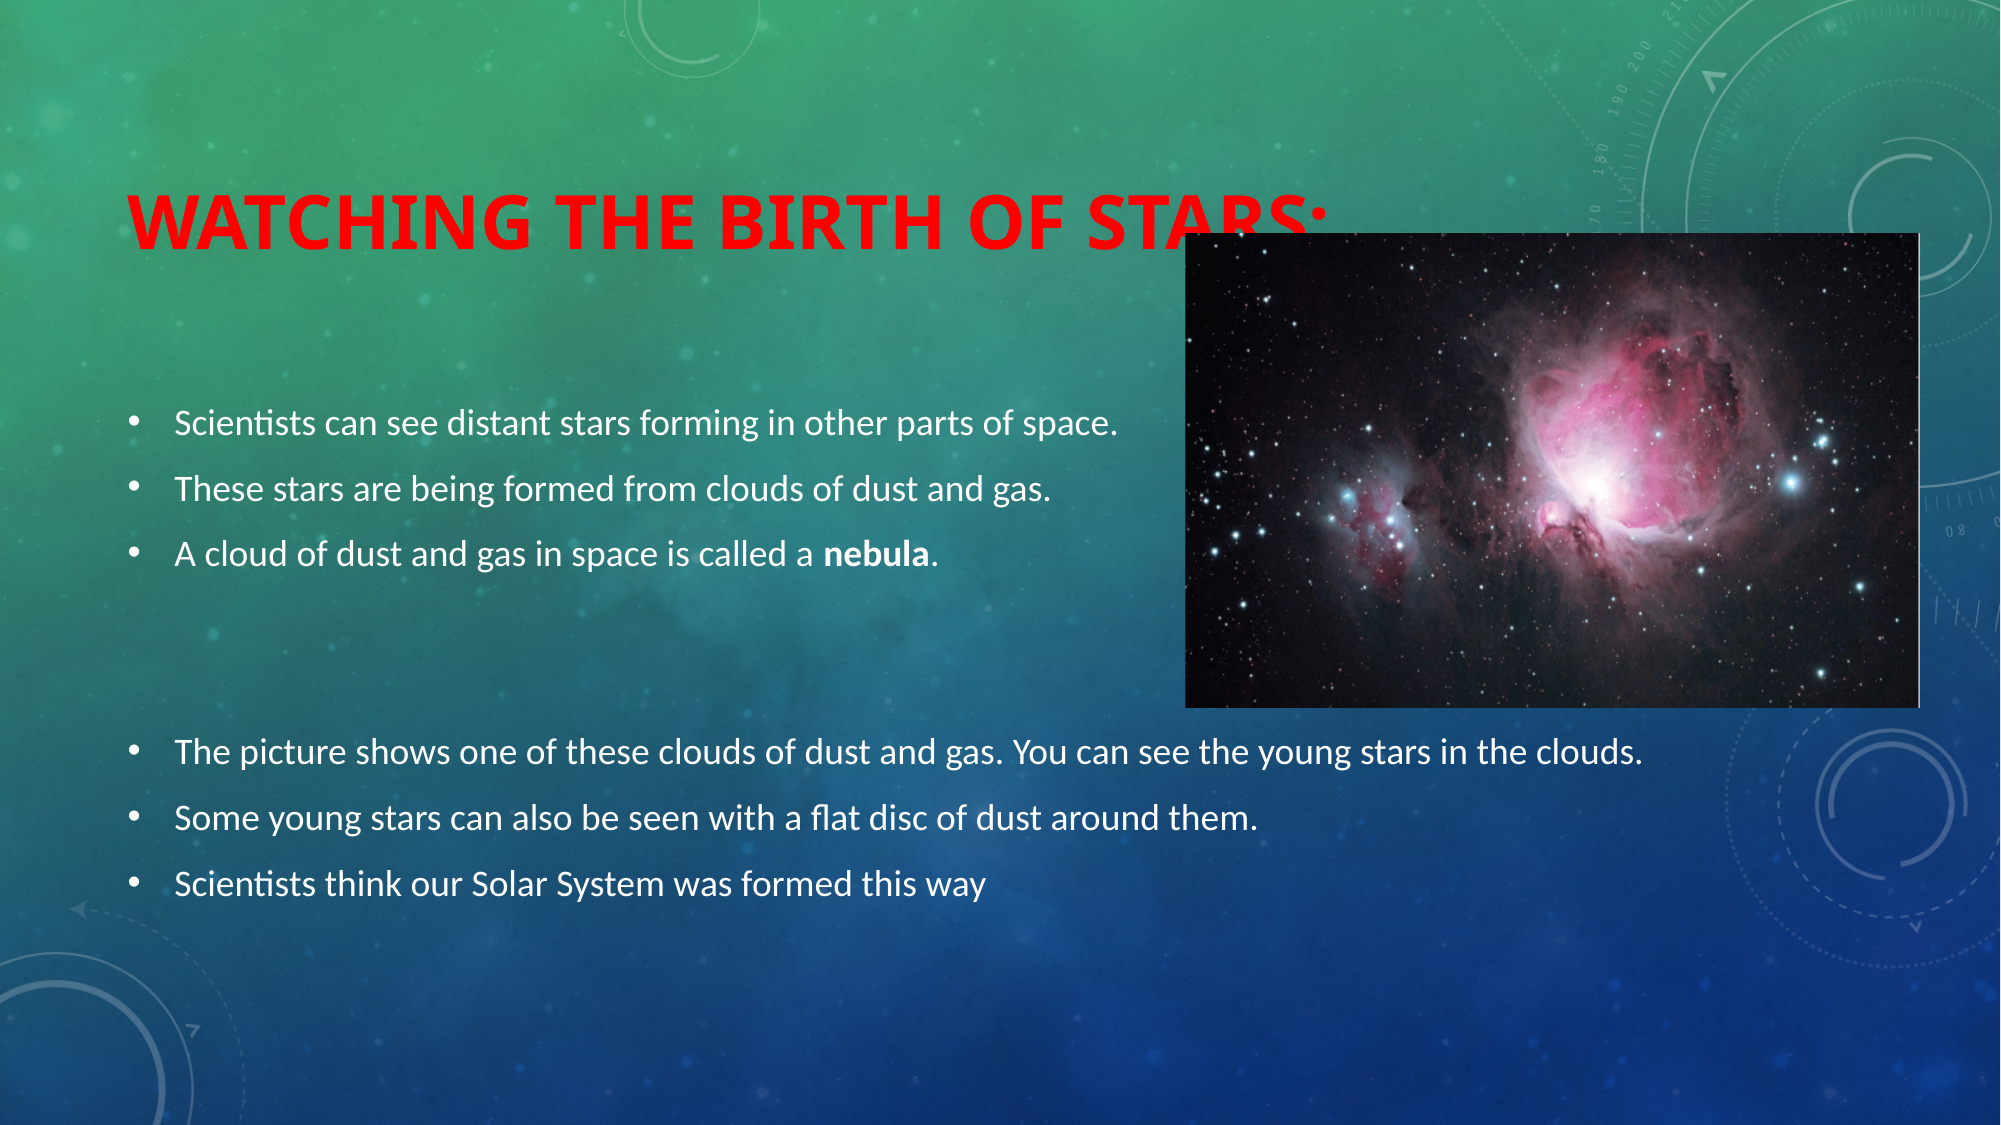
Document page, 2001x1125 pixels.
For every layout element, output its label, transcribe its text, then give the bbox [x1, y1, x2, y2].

picture [0, 0, 2001, 1125]
title Watching the birth of stars: [112, 99, 1775, 339]
list Scientists can see distant stars forming in other parts of space. These stars are being formed from clouds of dust and gas. A cloud of dust and gas in space is called a nebula. The picture shows one of these clouds of dust and gas. You can see the young stars in the clouds. Some young stars can also be seen with a flat disc of dust around them. Scientists think our Solar System was formed this way [112, 351, 1775, 950]
